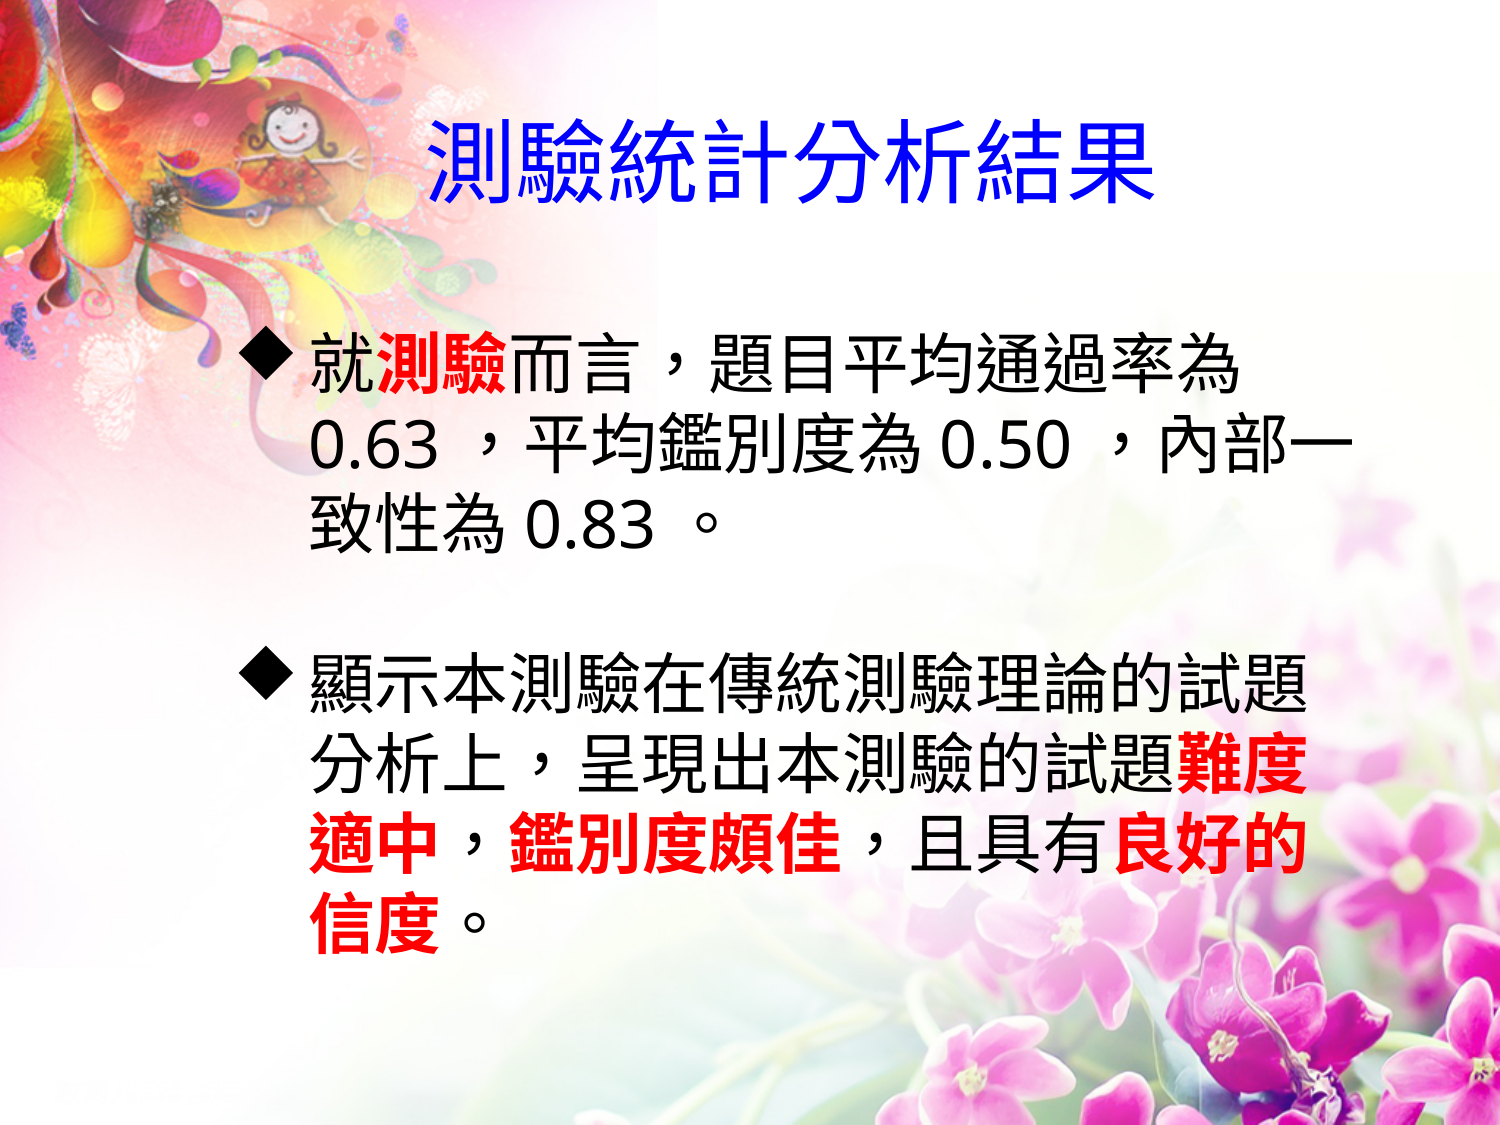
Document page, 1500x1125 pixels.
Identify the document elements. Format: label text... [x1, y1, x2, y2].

title 測驗統計分析結果 [383, 66, 1199, 254]
picture [0, 0, 1500, 1125]
text_box 就測驗而言，題目平均通過率為0.63，平均鑑別度為0.50，內部一致性為0.83。 顯示本測驗在傳統測驗理論的試題分析上，呈現出本測驗的試題難度適中，鑑別度頗佳，且具有良好的信度。 [218, 314, 1388, 969]
